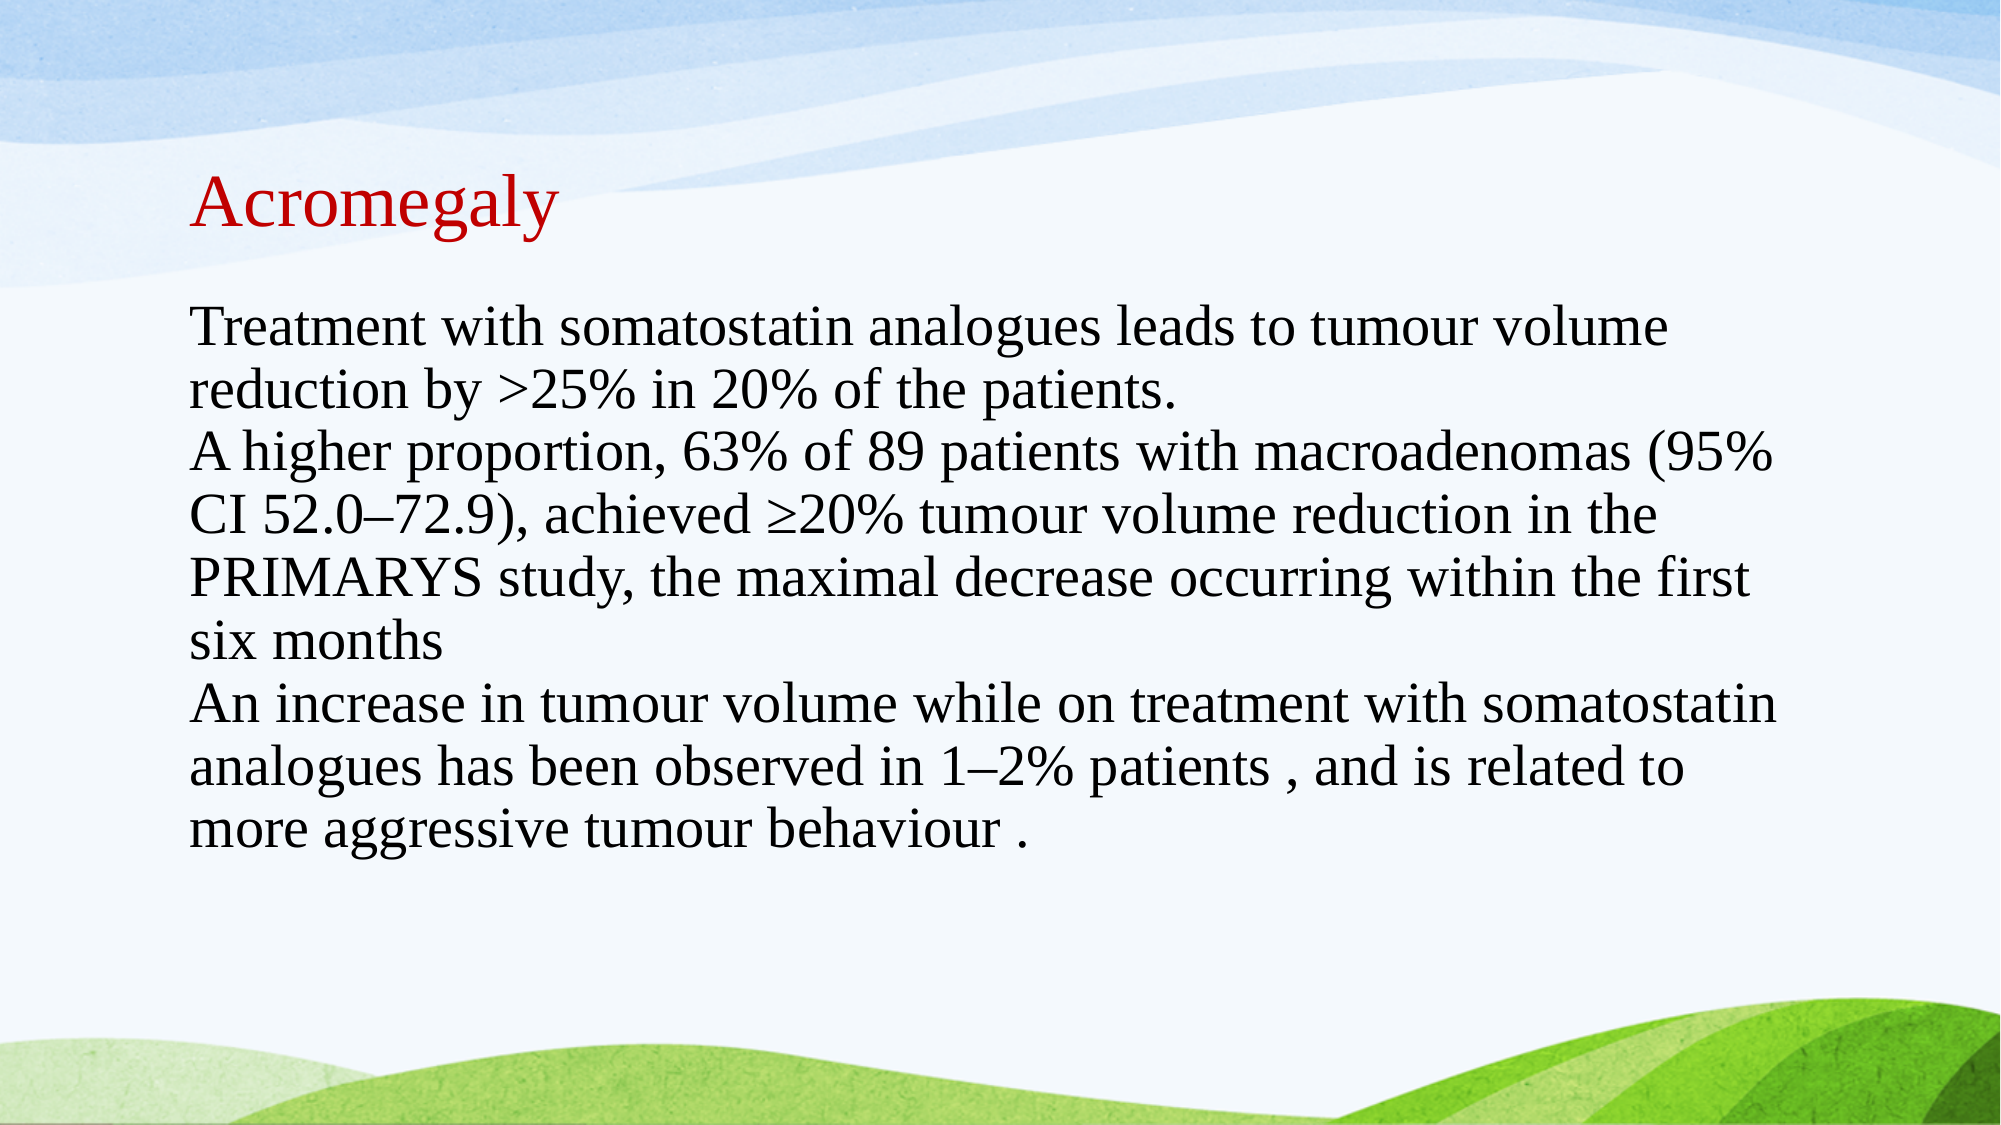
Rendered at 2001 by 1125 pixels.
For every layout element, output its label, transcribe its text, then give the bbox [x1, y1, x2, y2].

title Acromegaly [174, 50, 1825, 250]
list Treatment with somatostatin analogues leads to tumour volume reduction by >25% in 20% of the patients. A higher proportion, 63% of 89 patients with macroadenomas (95% CI 52.0–72.9), achieved ≥20% tumour volume reduction in the PRIMARYS study, the maximal decrease occurring within the first six months An increase in tumour volume while on treatment with somatostatin analogues has been observed in 1–2% patients , and is related to more aggressive tumour behaviour . [174, 287, 1825, 982]
picture [0, 0, 2001, 1125]
